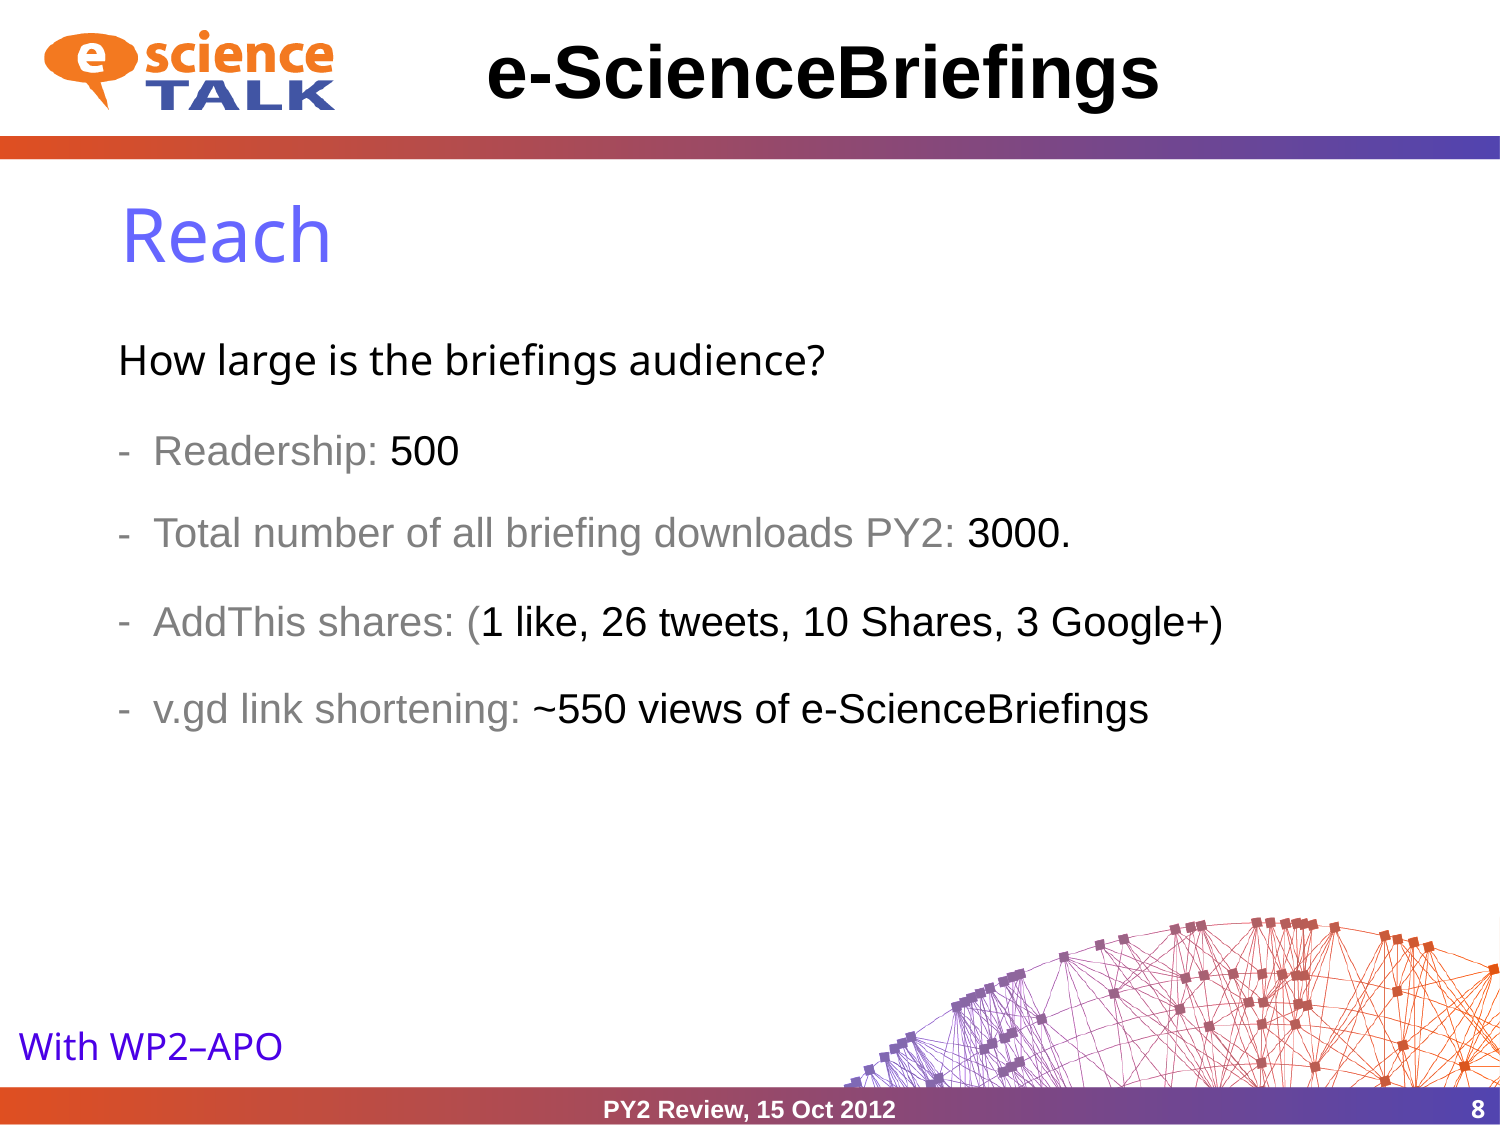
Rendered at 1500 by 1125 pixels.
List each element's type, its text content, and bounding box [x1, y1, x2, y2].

slide_number 8 [1149, 1085, 1500, 1125]
picture [0, 0, 1500, 1125]
text_box How large is the briefings audience? Readership: 500 Total number of all briefing downloads PY2: 3000. AddThis shares: (1 like, 26 tweets, 10 Shares, 3 Google+) v.gd link shortening: ~550 views of e-ScienceBriefings [117, 339, 1243, 713]
footer PY2 Review, 15 Oct 2012 [512, 1085, 988, 1125]
title e-ScienceBriefings [149, 0, 1500, 138]
text_box Reach [120, 187, 335, 278]
text_box With WP2–APO [18, 1022, 284, 1068]
